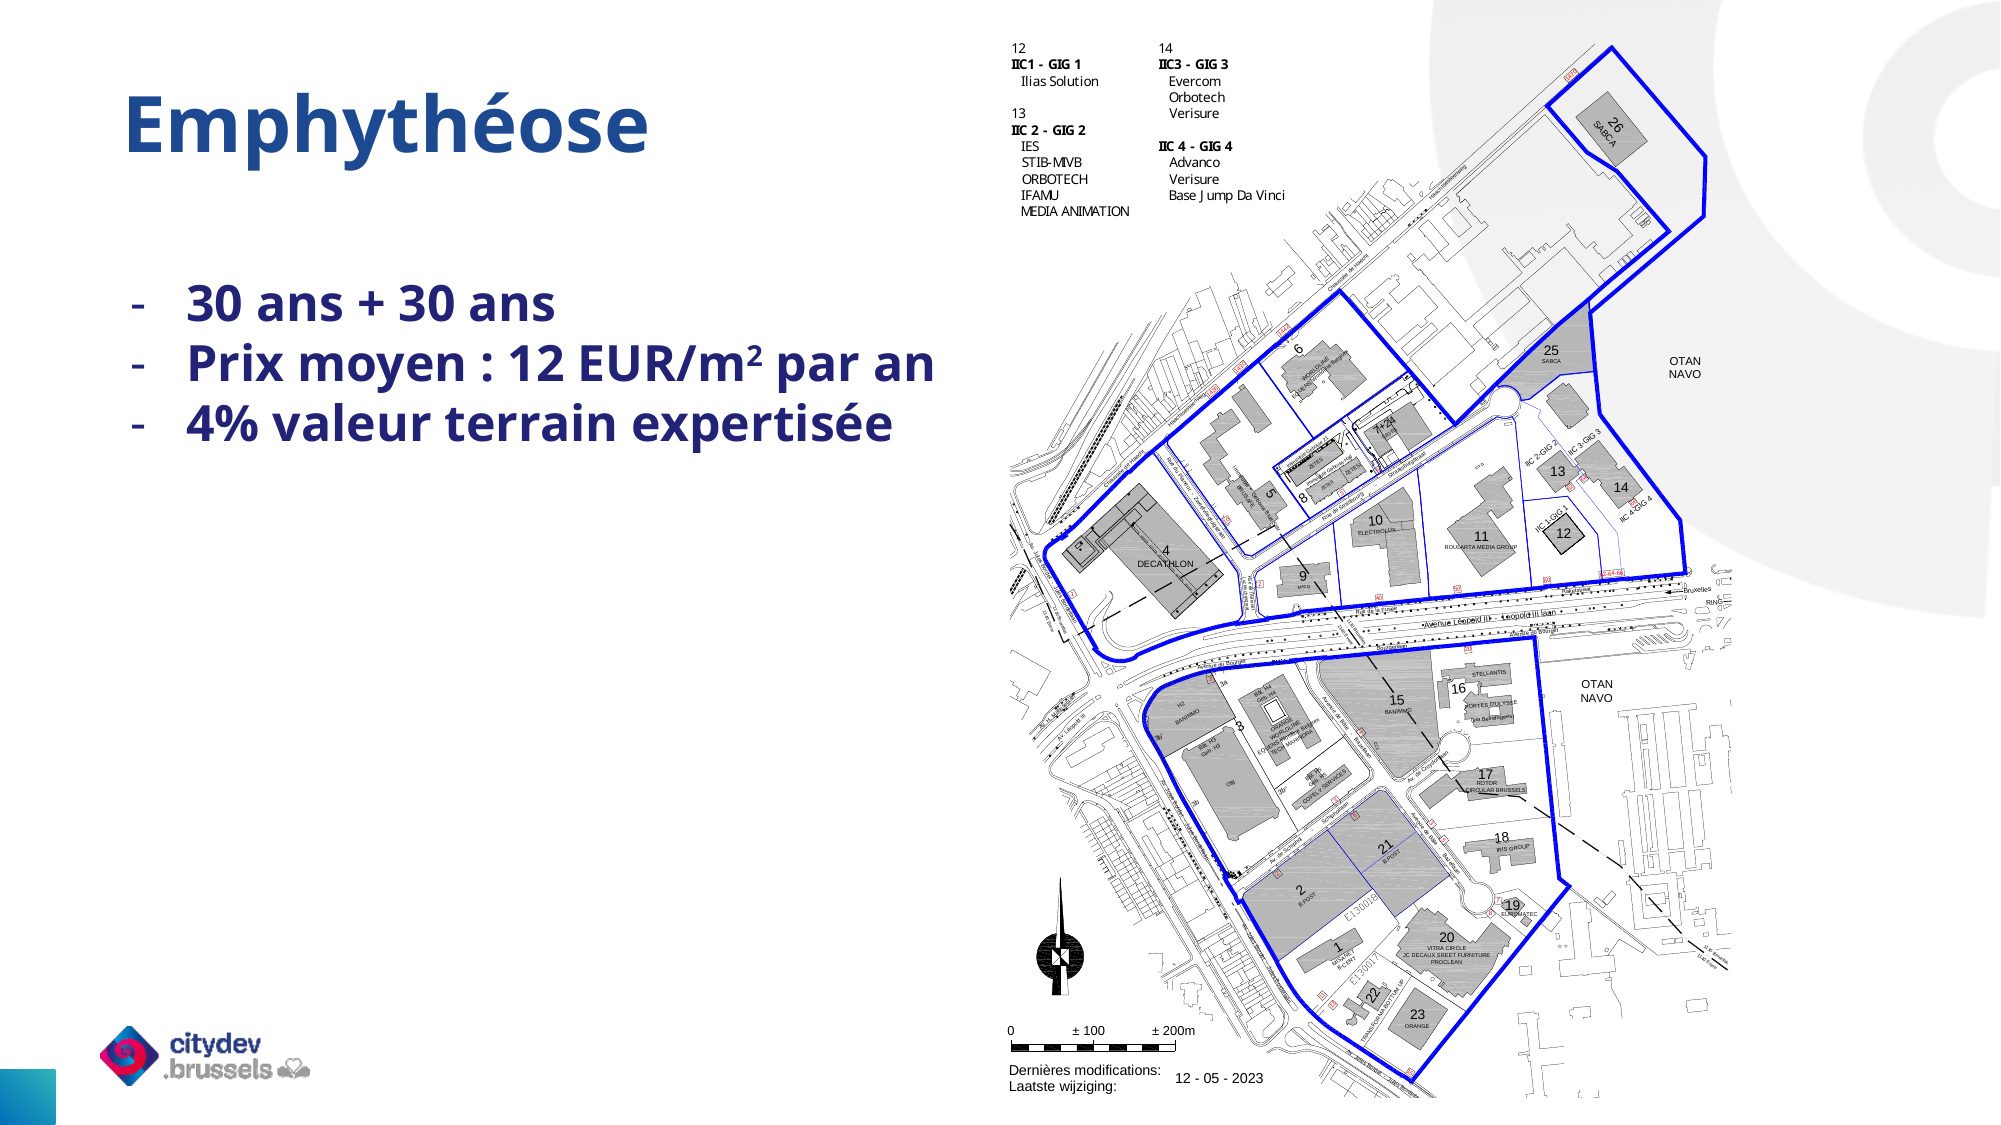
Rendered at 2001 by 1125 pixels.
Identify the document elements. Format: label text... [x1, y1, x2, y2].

text_box Emphythéose [102, 60, 773, 264]
text_box 30 ans + 30 ans Prix moyen : 12 EUR/m2 par an 4% valeur terrain expertisée [115, 264, 967, 489]
picture [100, 1026, 310, 1086]
picture [999, 0, 2000, 1125]
text_box [0, 1069, 56, 1125]
